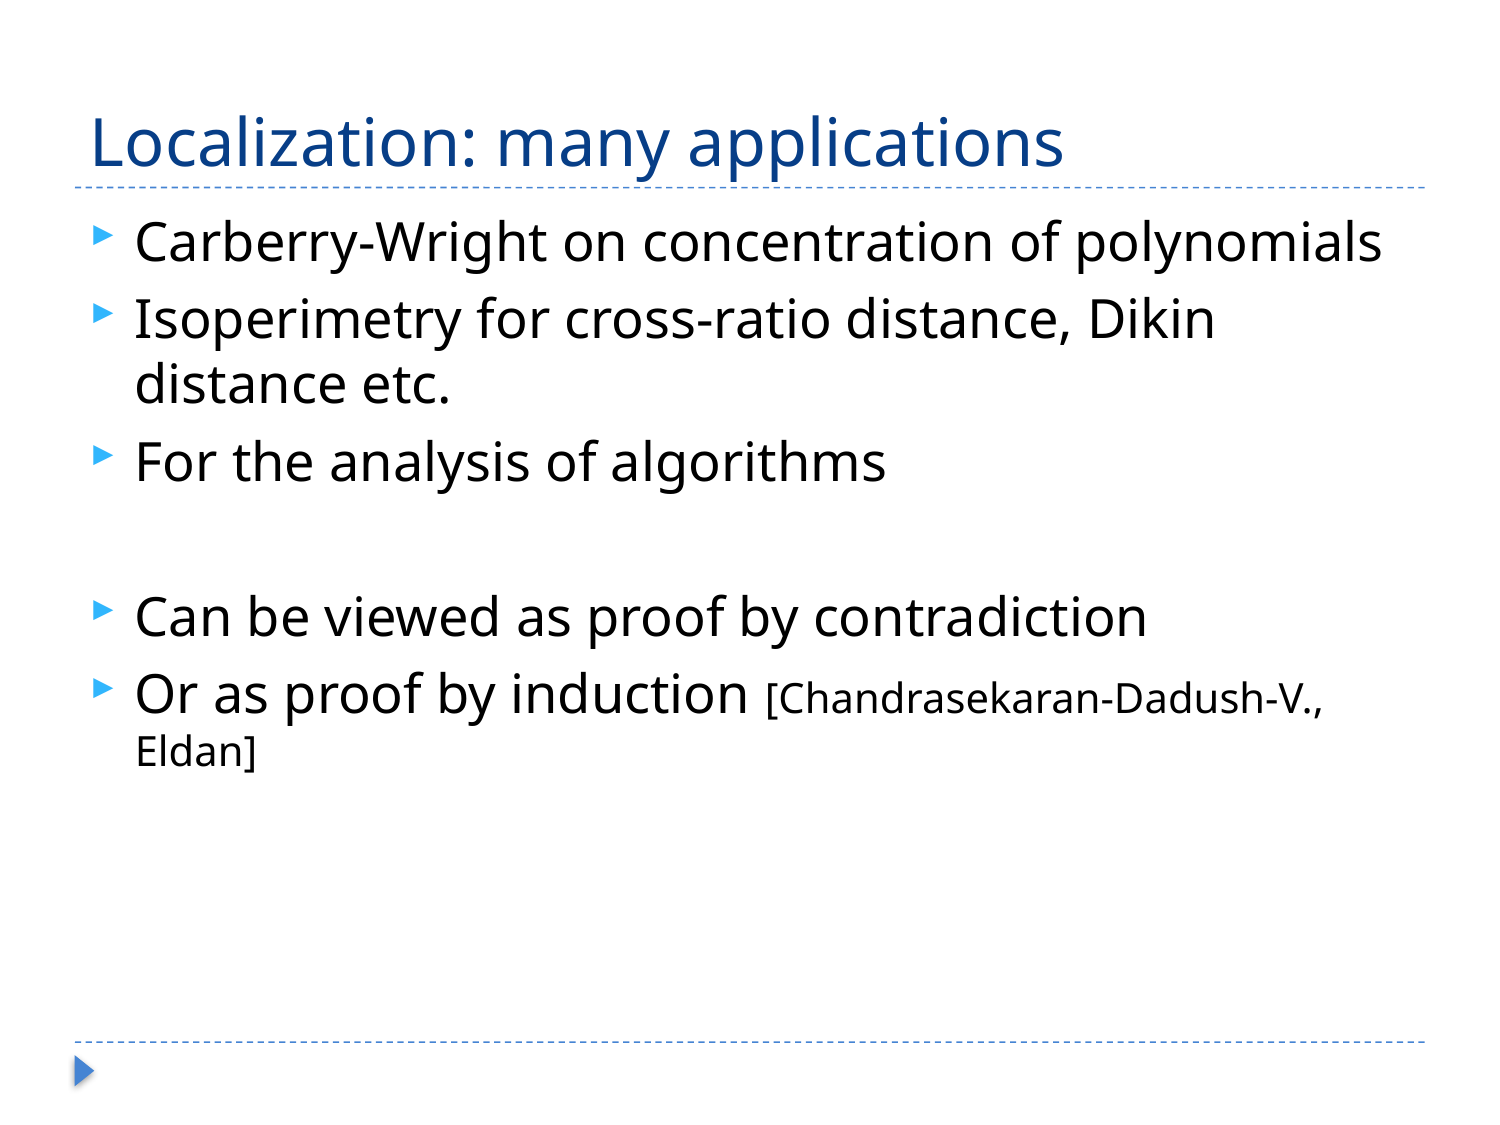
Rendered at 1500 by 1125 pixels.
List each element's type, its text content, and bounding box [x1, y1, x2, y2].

list Carberry-Wright on concentration of polynomials Isoperimetry for cross-ratio distance, Dikin distance etc. For the analysis of algorithms Can be viewed as proof by contradiction Or as proof by induction [Chandrasekaran-Dadush-V., Eldan] [75, 200, 1425, 1010]
title Localization: many applications [75, 24, 1425, 188]
